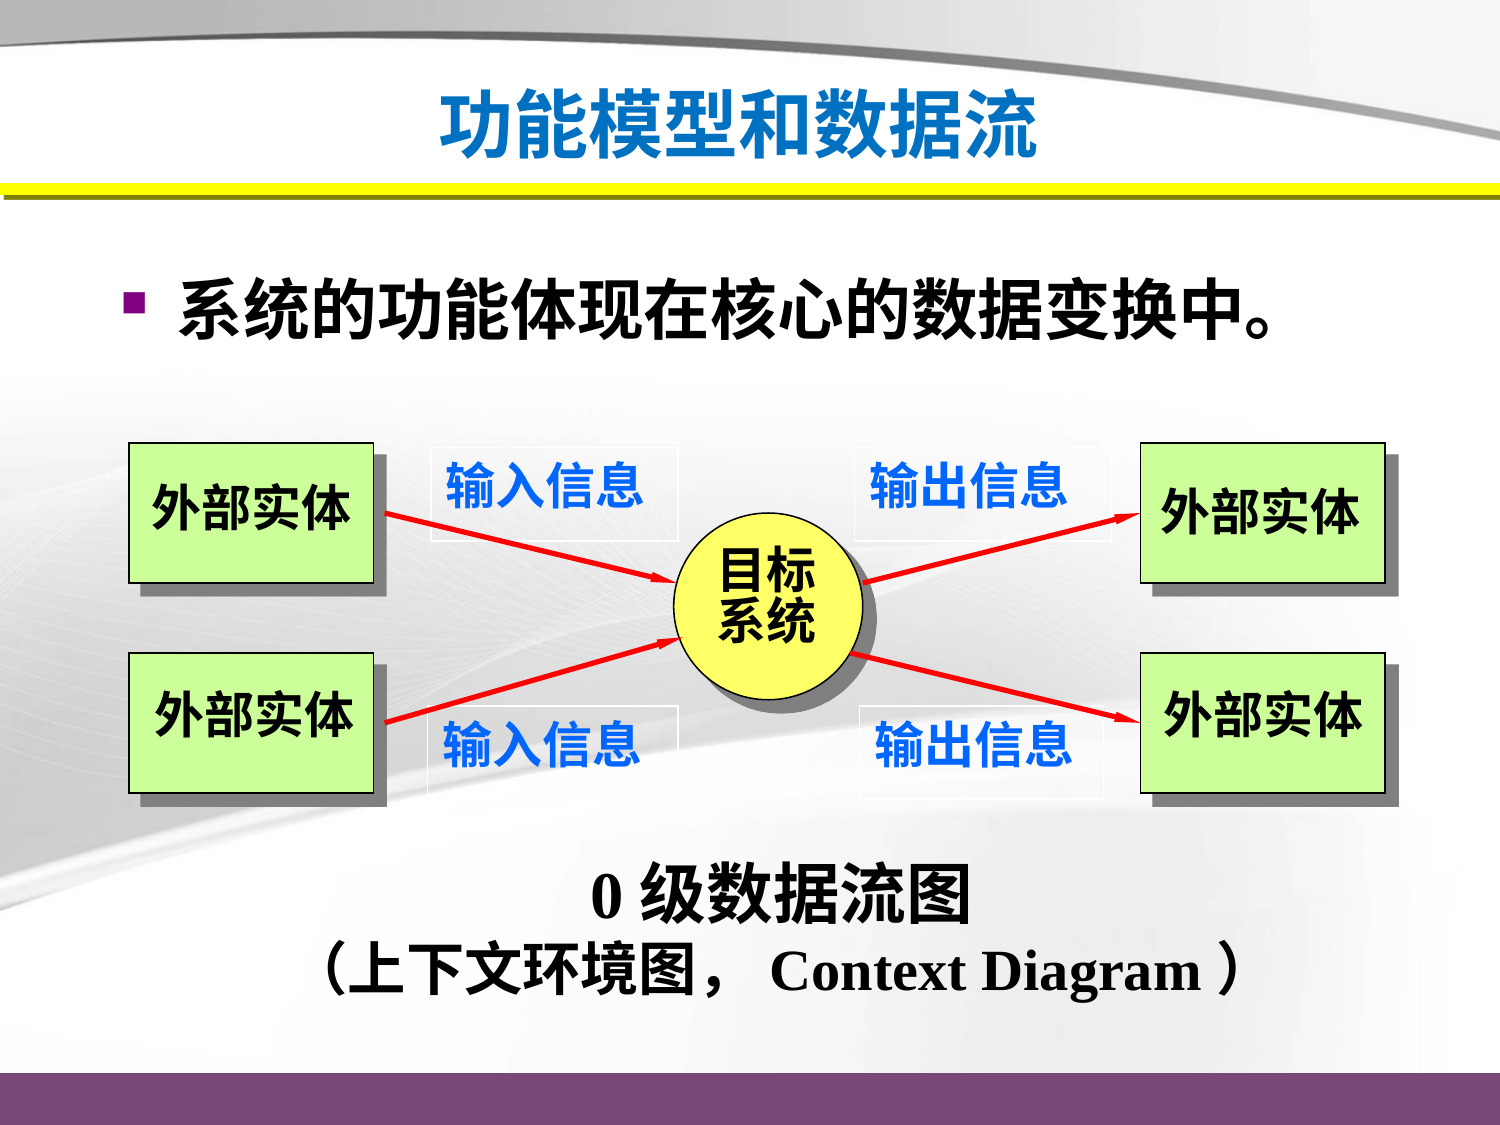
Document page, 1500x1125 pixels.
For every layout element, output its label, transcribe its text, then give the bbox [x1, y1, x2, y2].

picture [0, 195, 1500, 1125]
text_box 系统的功能体现在核心的数据变换中。 [105, 256, 1410, 374]
picture [0, 0, 1500, 183]
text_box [128, 442, 1397, 800]
text_box 0级数据流图 （上下文环境图，Context Diagram） [128, 844, 1436, 1010]
title 功能模型和数据流 [100, 54, 1376, 190]
